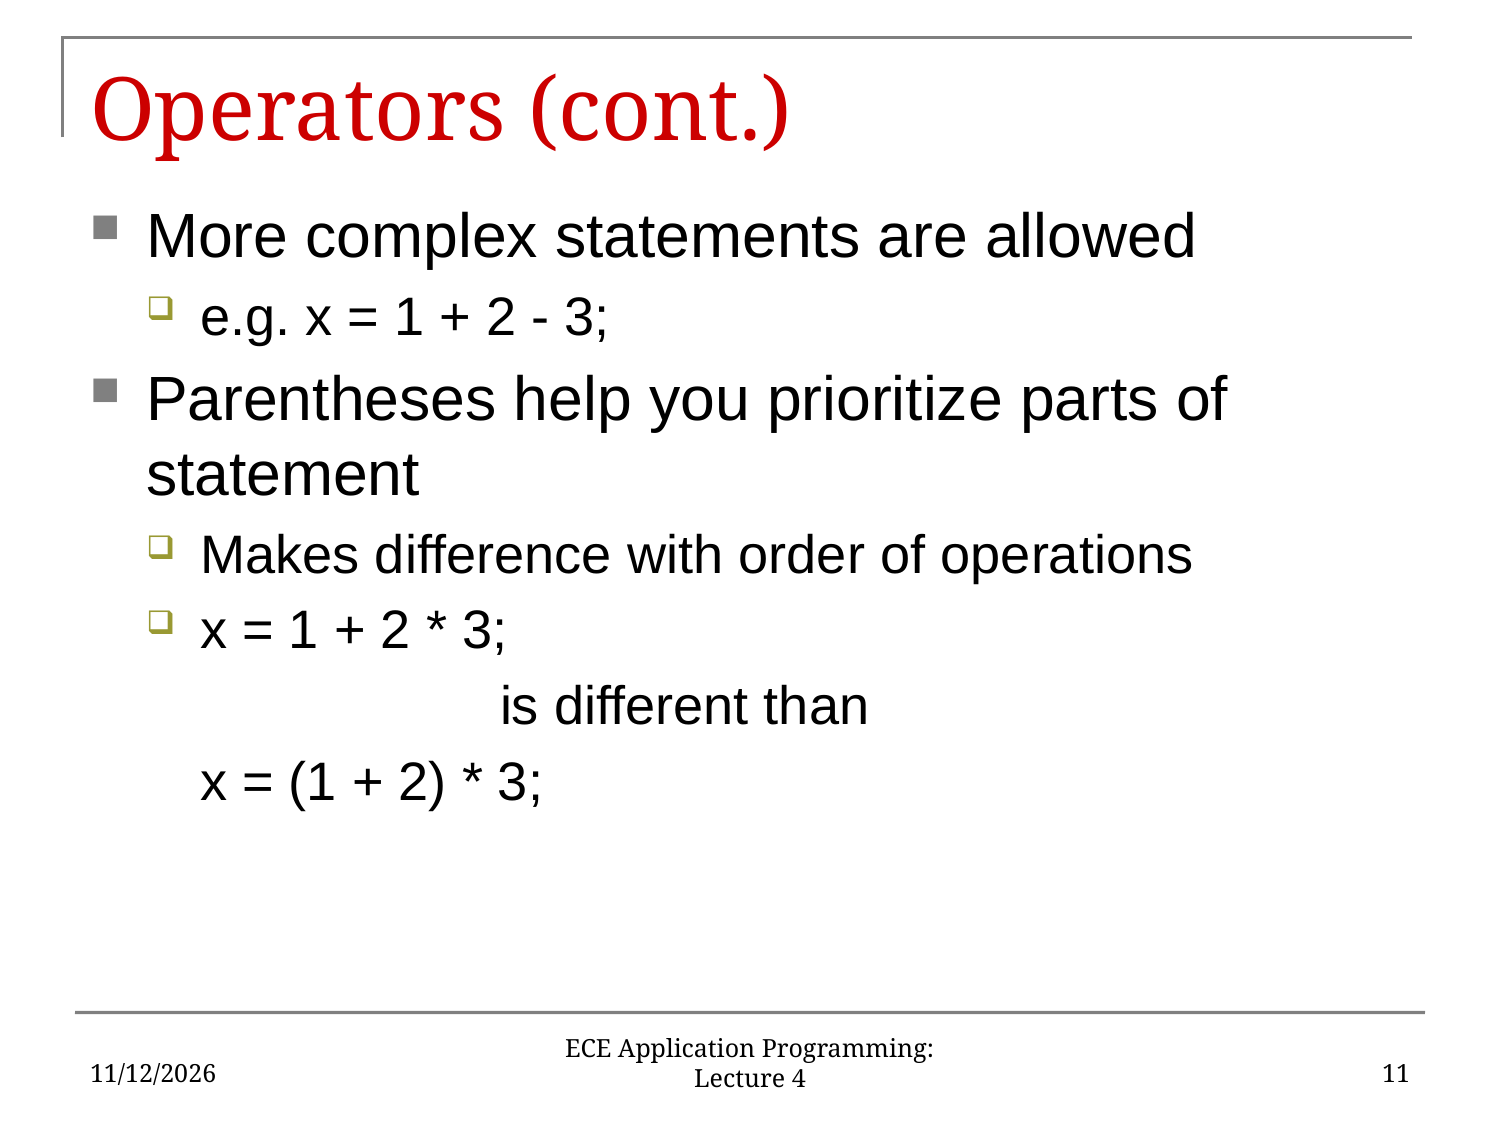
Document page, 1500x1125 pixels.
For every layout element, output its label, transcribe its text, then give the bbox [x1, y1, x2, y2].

list More complex statements are allowed e.g. x = 1 + 2 - 3; Parentheses help you prioritize parts of statement Makes difference with order of operations x = 1 + 2 * 3; is different than x = (1 + 2) * 3; [75, 187, 1425, 1006]
slide_number 11 [1074, 1023, 1426, 1100]
footer ECE Application Programming: Lecture 4 [512, 1024, 988, 1101]
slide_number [74, 1023, 426, 1100]
title Operators (cont.) [75, 45, 1425, 163]
